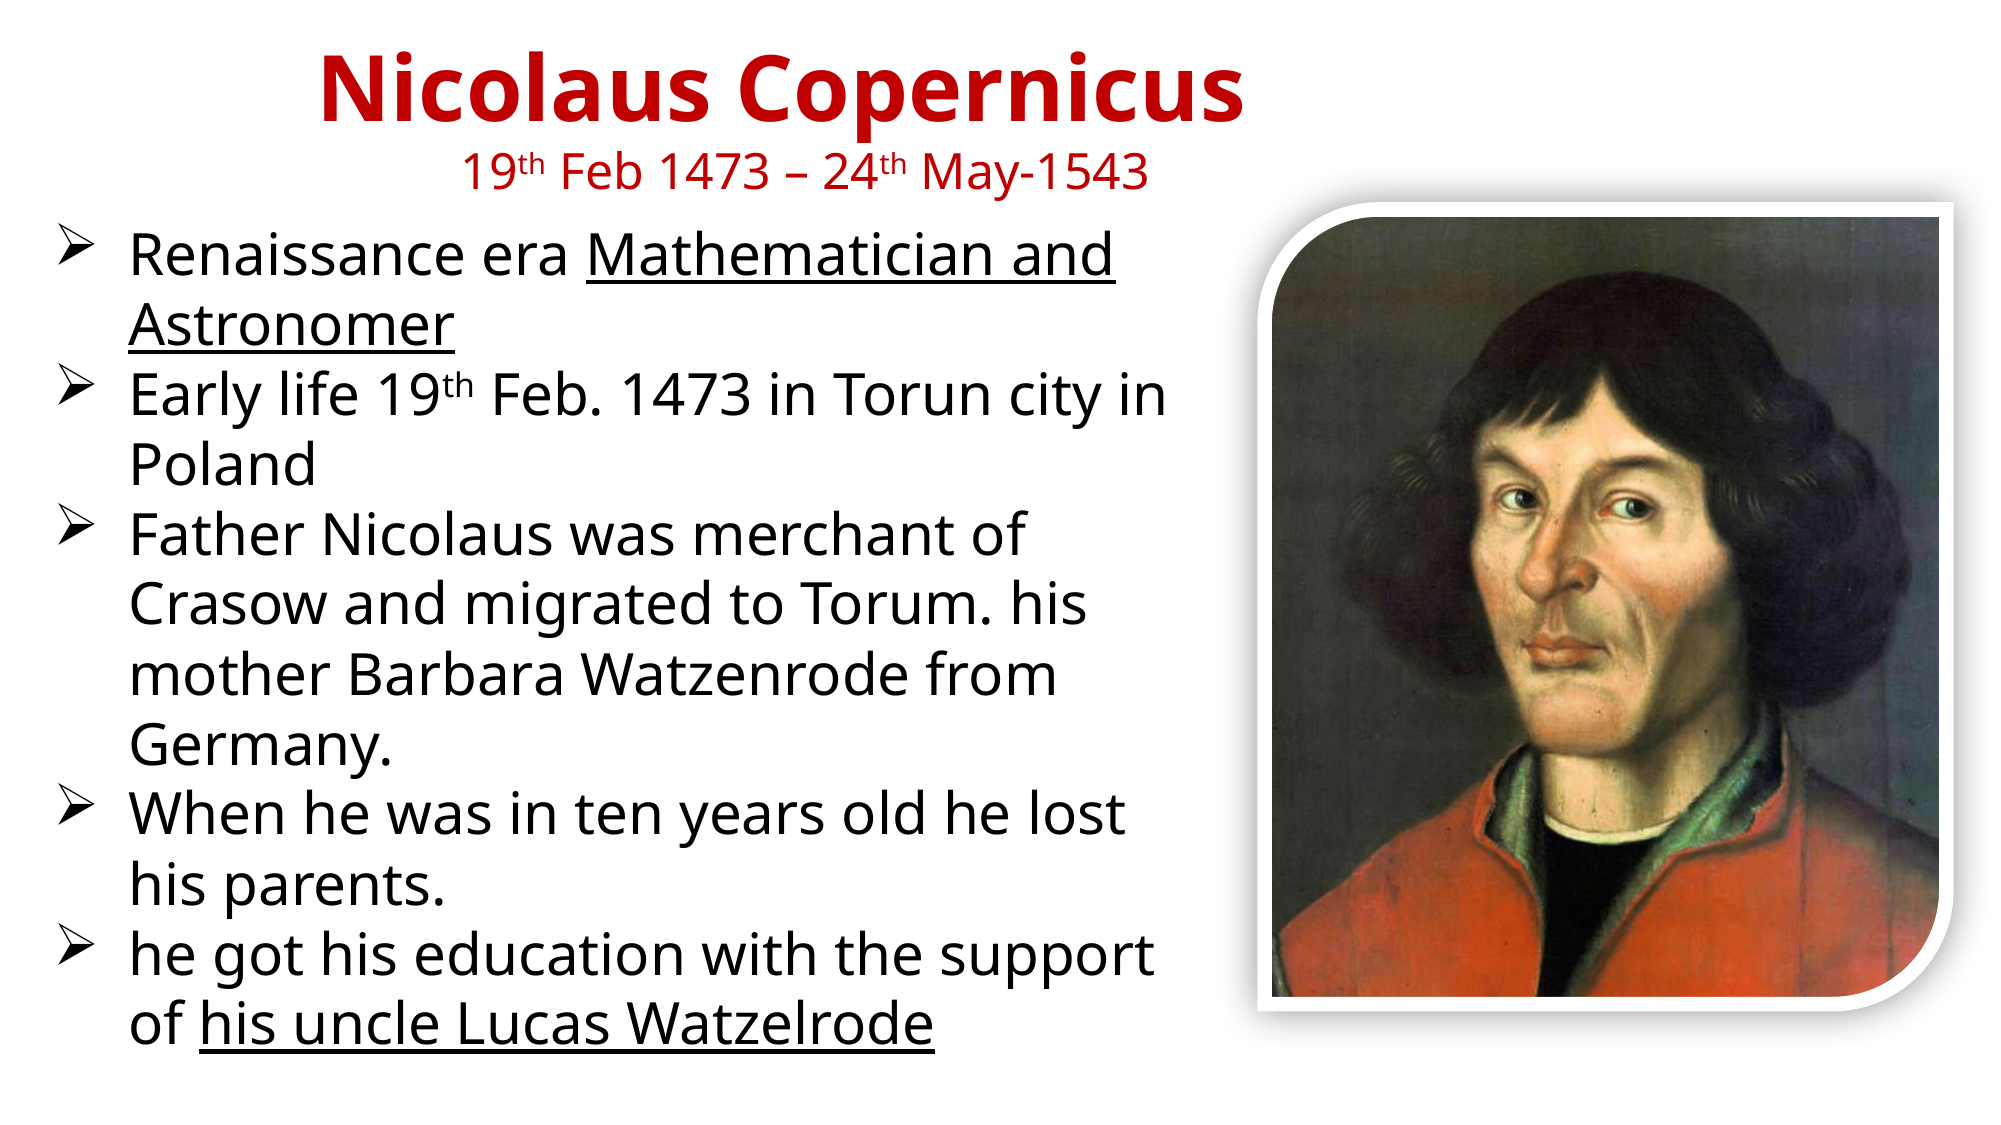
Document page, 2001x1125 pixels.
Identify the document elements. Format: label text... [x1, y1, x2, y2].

picture [1264, 209, 1947, 1005]
text_box Renaissance era Mathematician and Astronomer Early life 19th Feb. 1473 in Torun city in Poland Father Nicolaus was merchant of Crasow and migrated to Torum. his mother Barbara Watzenrode from Germany. When he was in ten years old he lost his parents. he got his education with the support of his uncle Lucas Watzelrode [38, 209, 1191, 1064]
text_box Nicolaus Copernicus 19th Feb 1473 – 24th May-1543 [301, 22, 1309, 208]
